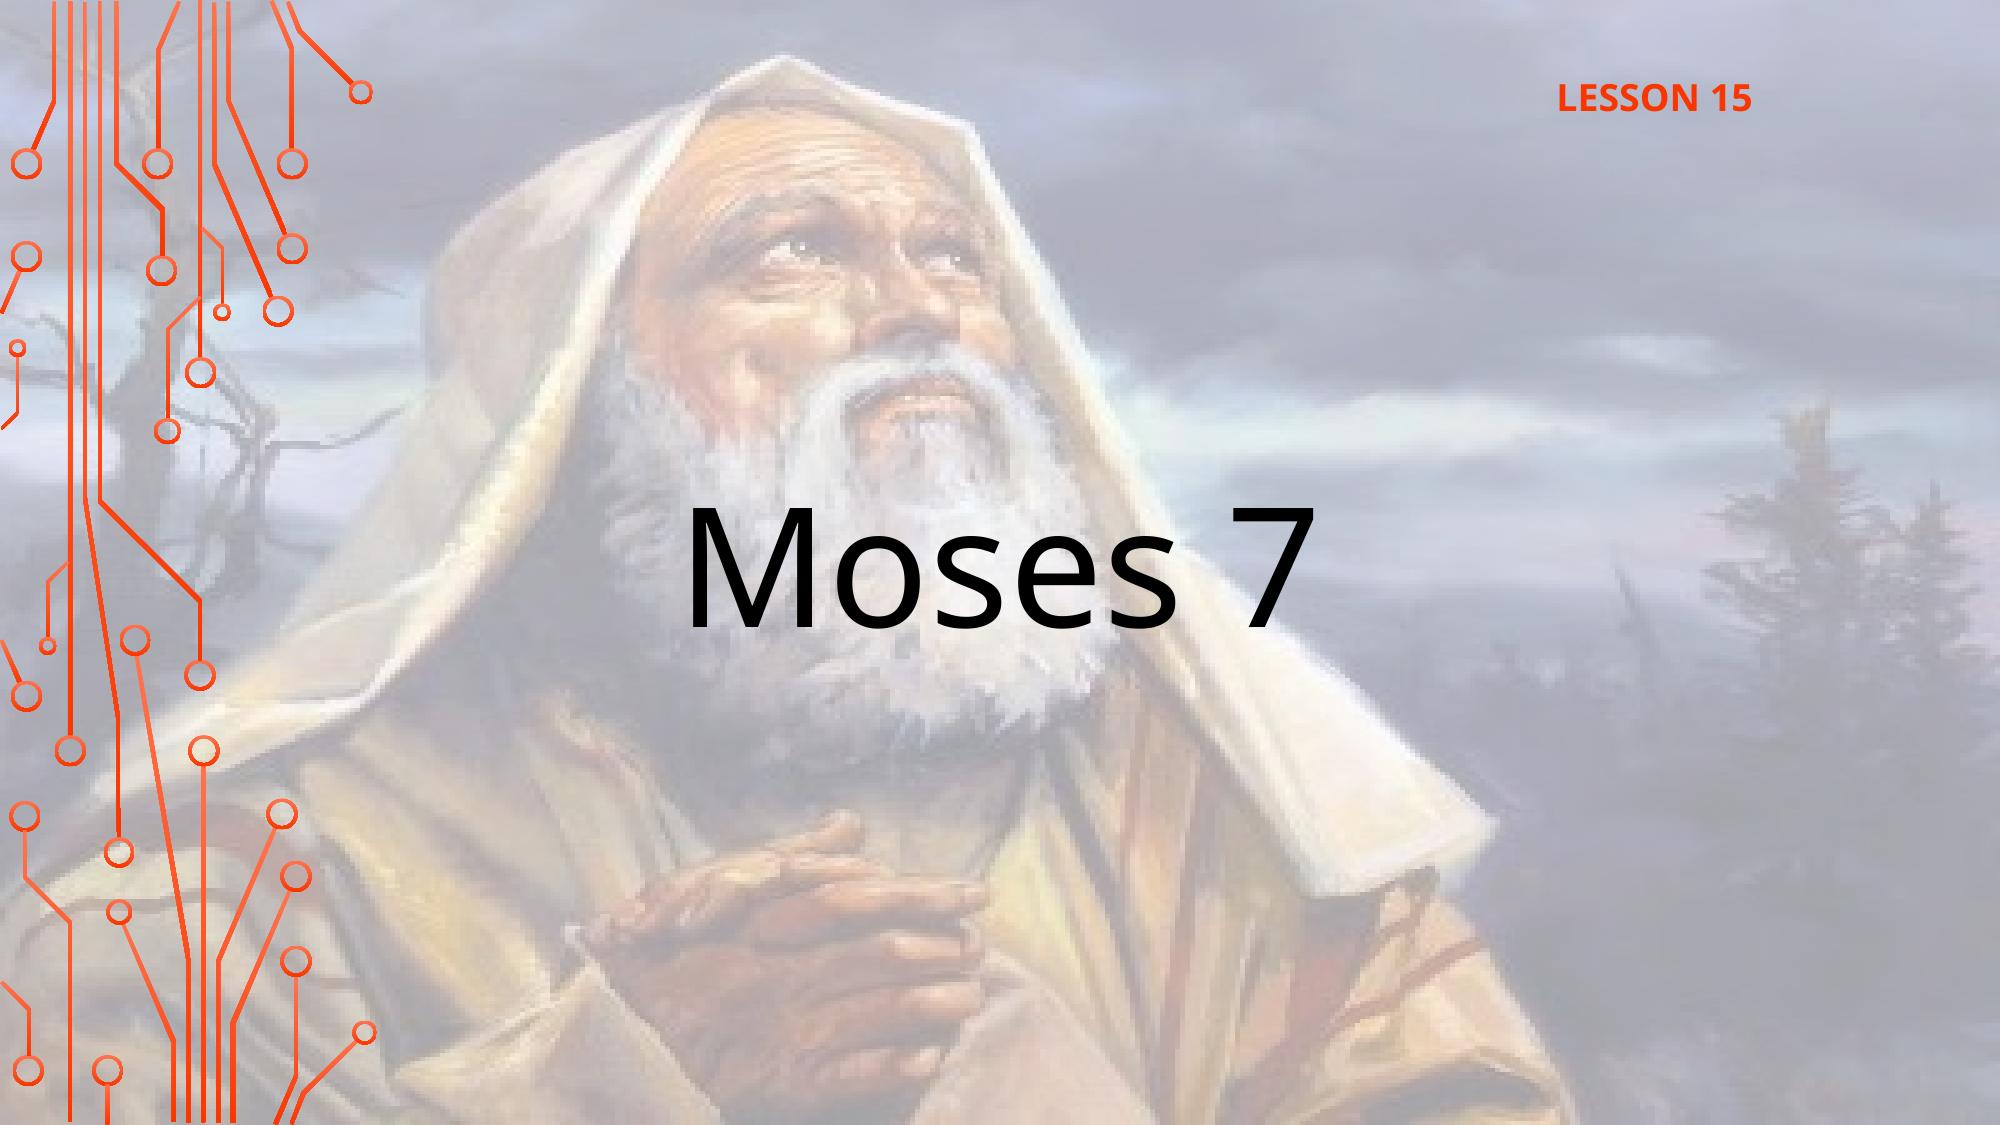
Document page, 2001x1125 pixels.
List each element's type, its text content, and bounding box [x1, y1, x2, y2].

text_box LESSON 15 [1541, 66, 1850, 190]
text_box Moses 7 [662, 453, 1338, 669]
